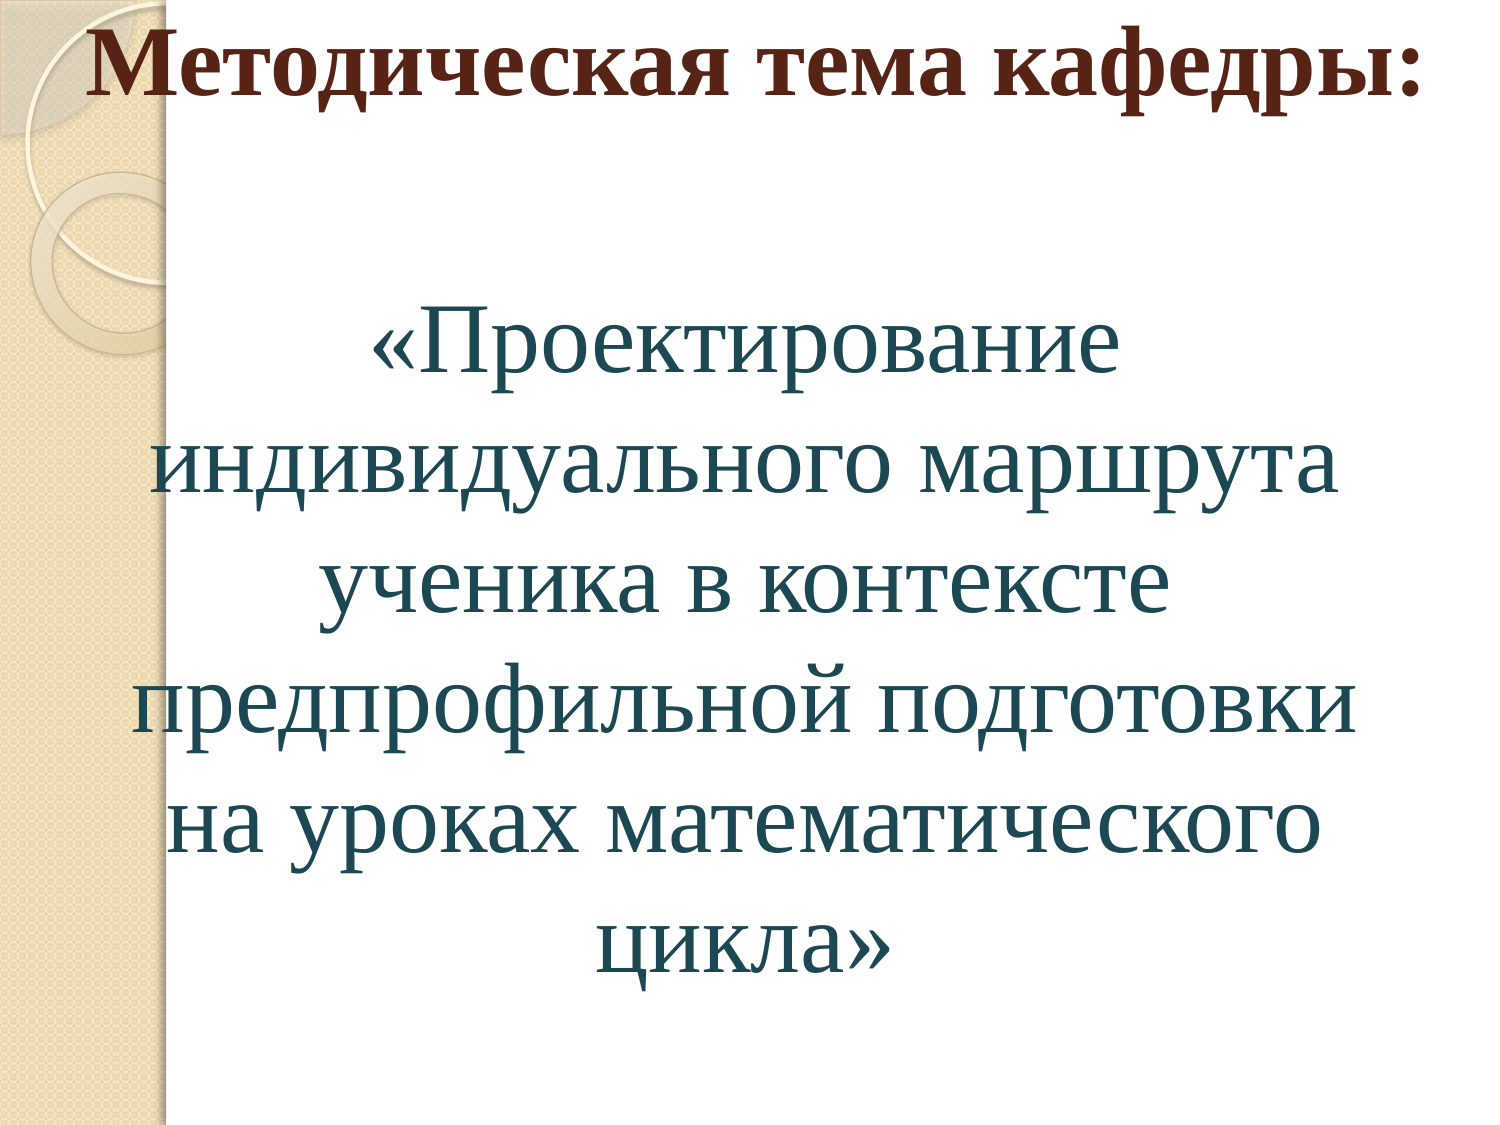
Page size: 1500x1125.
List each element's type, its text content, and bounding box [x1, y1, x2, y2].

text_box Методическая тема кафедры: [58, 105, 1456, 247]
title «Проектирование индивидуального маршрута ученика в контексте предпрофильной подготовки на уроках математического цикла» [70, 247, 1421, 1032]
